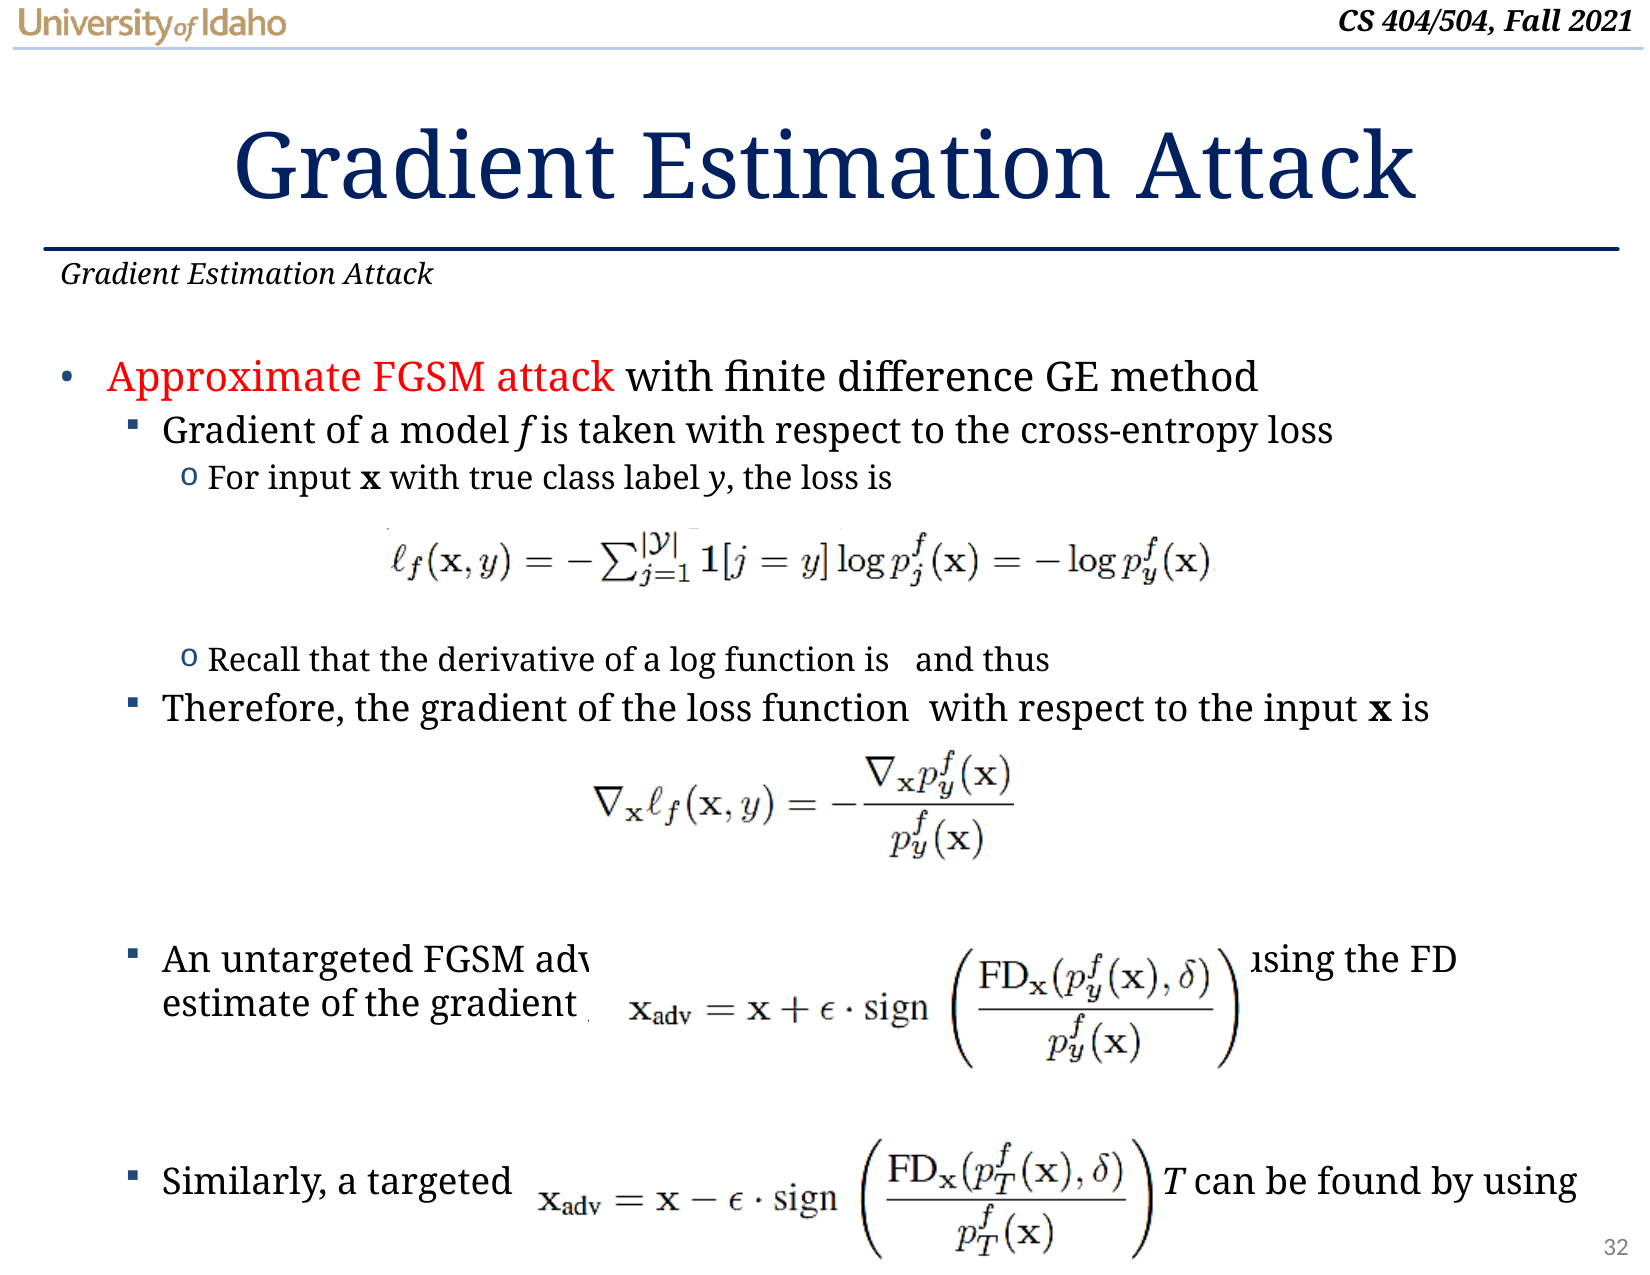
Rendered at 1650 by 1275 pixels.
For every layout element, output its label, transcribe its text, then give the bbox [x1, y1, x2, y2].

title Gradient Estimation Attack [0, 75, 1650, 248]
picture [577, 741, 1015, 863]
picture [588, 941, 1251, 1075]
picture [519, 1133, 1156, 1264]
list Gradient Estimation Attack [45, 247, 1062, 306]
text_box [387, 528, 1215, 591]
picture [19, 8, 286, 46]
